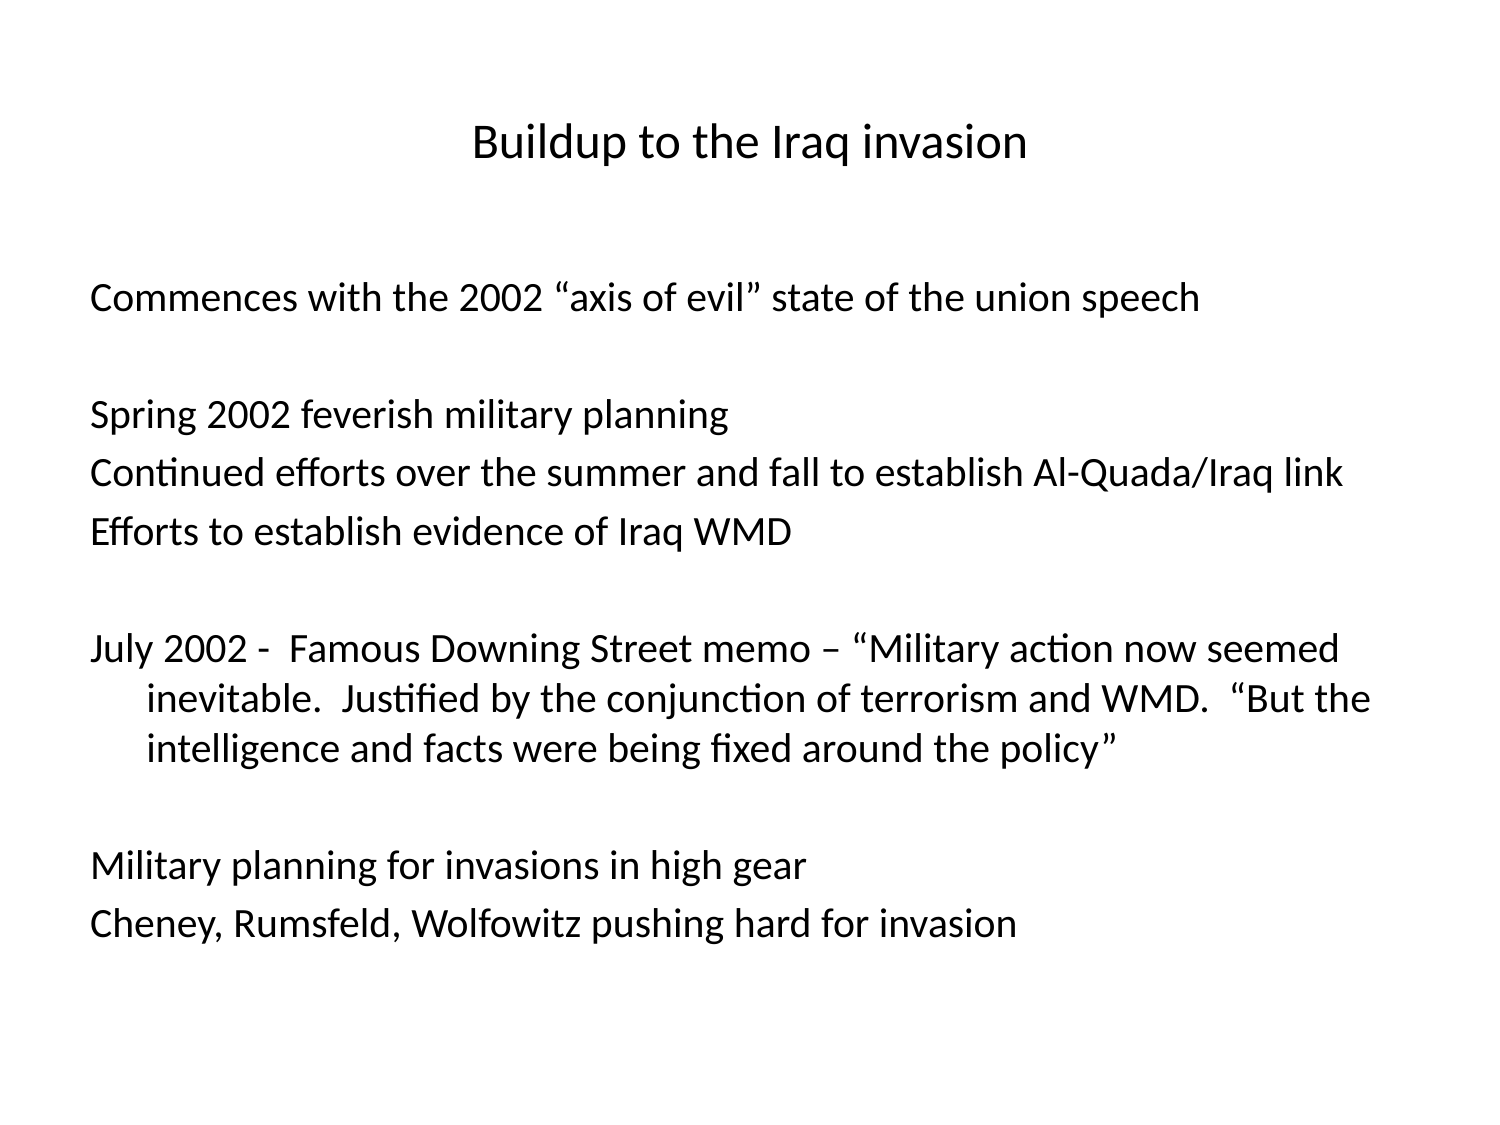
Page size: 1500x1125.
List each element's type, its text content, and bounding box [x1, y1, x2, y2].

list Commences with the 2002 “axis of evil” state of the union speech Spring 2002 feverish military planning Continued efforts over the summer and fall to establish Al-Quada/Iraq link Efforts to establish evidence of Iraq WMD July 2002 - Famous Downing Street memo – “Military action now seemed inevitable. Justified by the conjunction of terrorism and WMD. “But the intelligence and facts were being fixed around the policy” Military planning for invasions in high gear Cheney, Rumsfeld, Wolfowitz pushing hard for invasion [75, 262, 1425, 1005]
title Buildup to the Iraq invasion [75, 45, 1425, 233]
